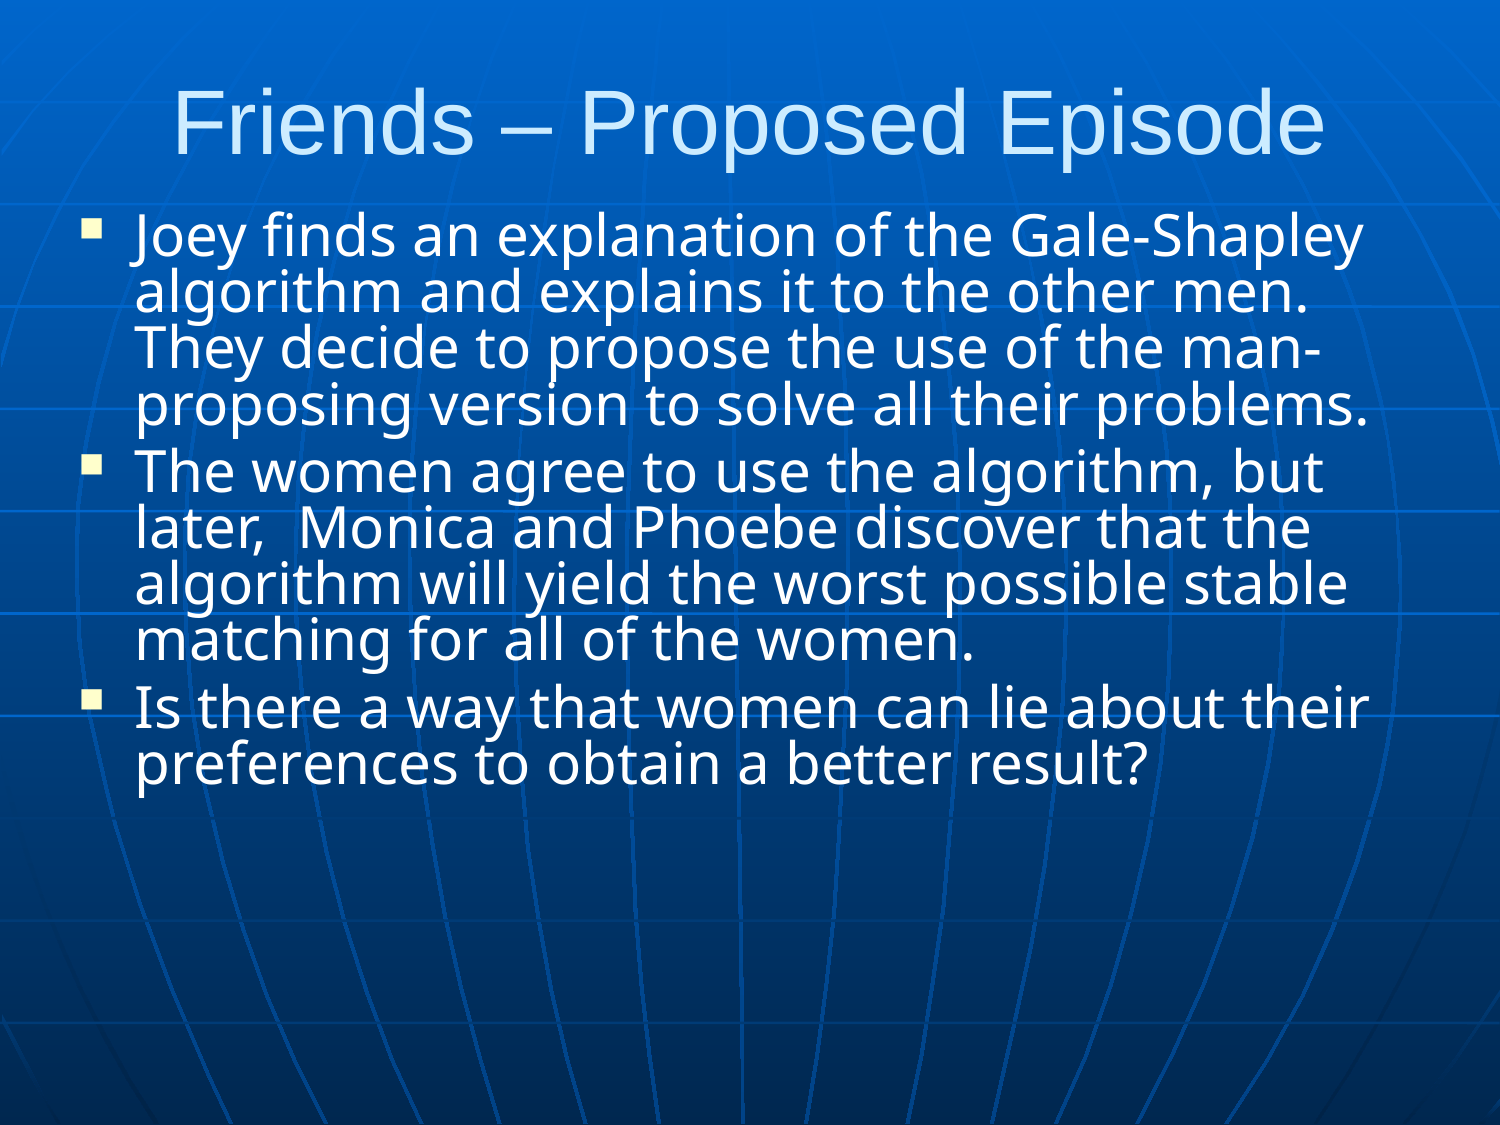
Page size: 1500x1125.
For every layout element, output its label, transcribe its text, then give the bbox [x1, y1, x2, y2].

list Joey finds an explanation of the Gale-Shapley algorithm and explains it to the other men. They decide to propose the use of the man-proposing version to solve all their problems. The women agree to use the algorithm, but later, Monica and Phoebe discover that the algorithm will yield the worst possible stable matching for all of the women. Is there a way that women can lie about their preferences to obtain a better result? [63, 204, 1414, 948]
title Friends – Proposed Episode [75, 45, 1425, 191]
